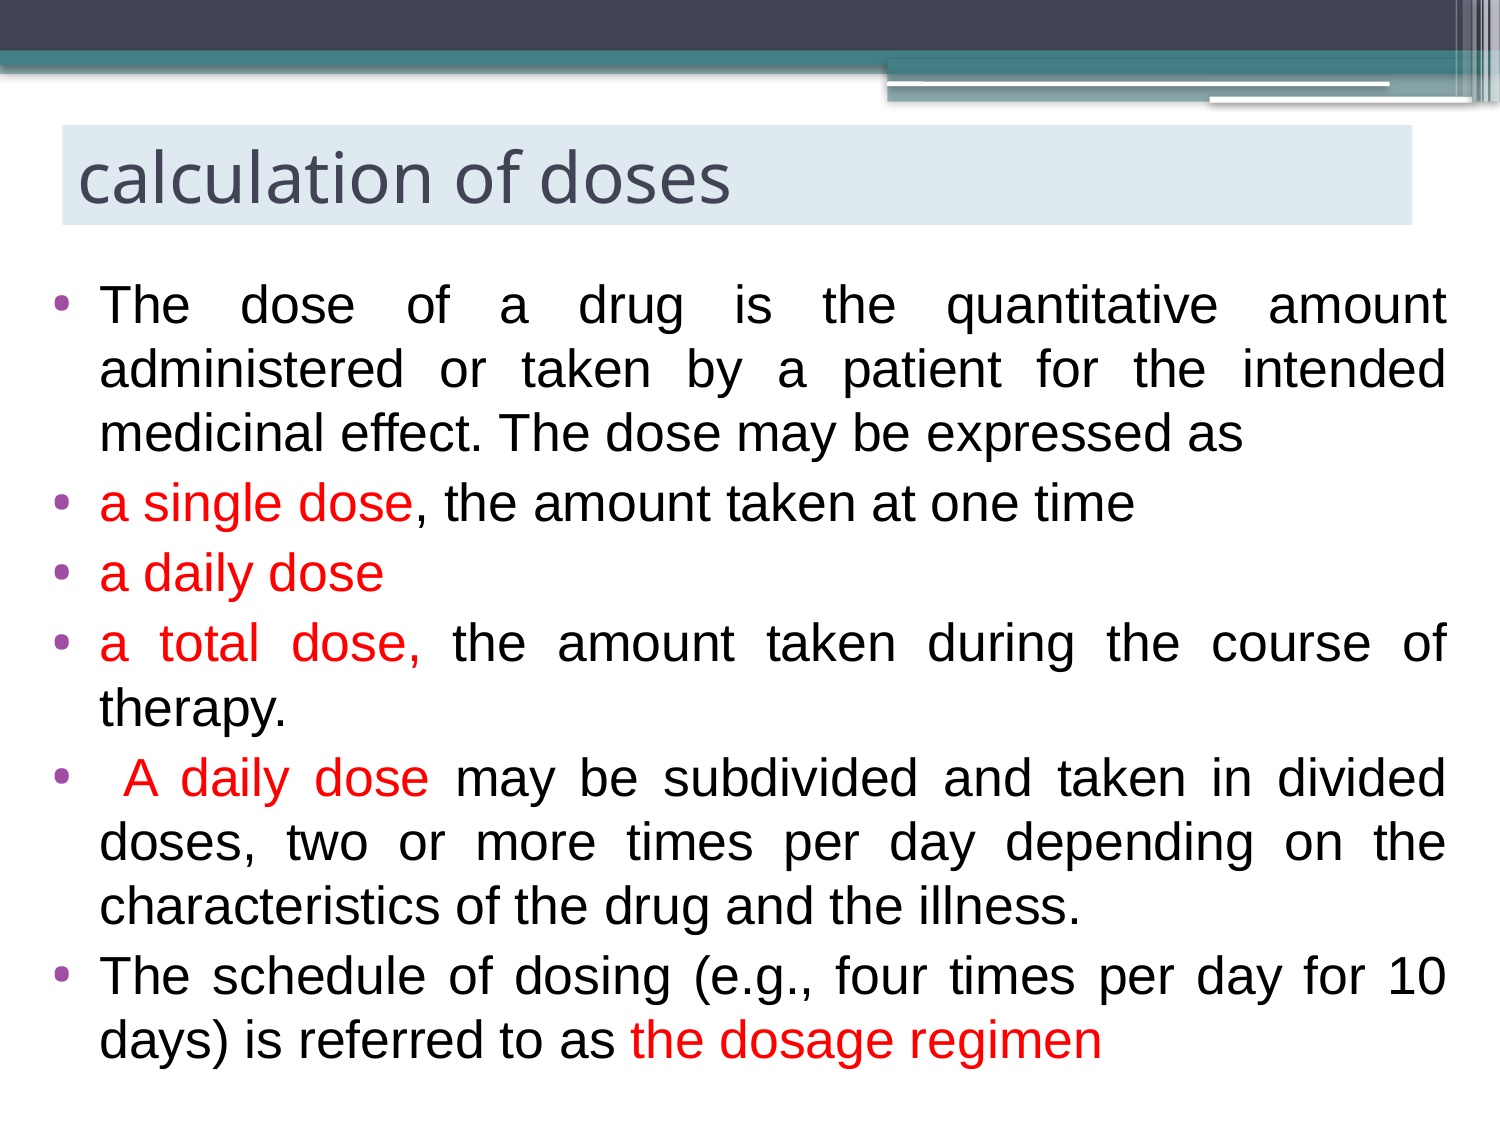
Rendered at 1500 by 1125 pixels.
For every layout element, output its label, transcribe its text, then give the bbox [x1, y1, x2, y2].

title calculation of doses [62, 125, 1413, 225]
list The dose of a drug is the quantitative amount administered or taken by a patient for the intended medicinal effect. The dose may be expressed as a single dose, the amount taken at one time a daily dose a total dose, the amount taken during the course of therapy. A daily dose may be subdivided and taken in divided doses, two or more times per day depending on the characteristics of the drug and the illness. The schedule of dosing (e.g., four times per day for 10 days) is referred to as the dosage regimen [24, 262, 1463, 1079]
